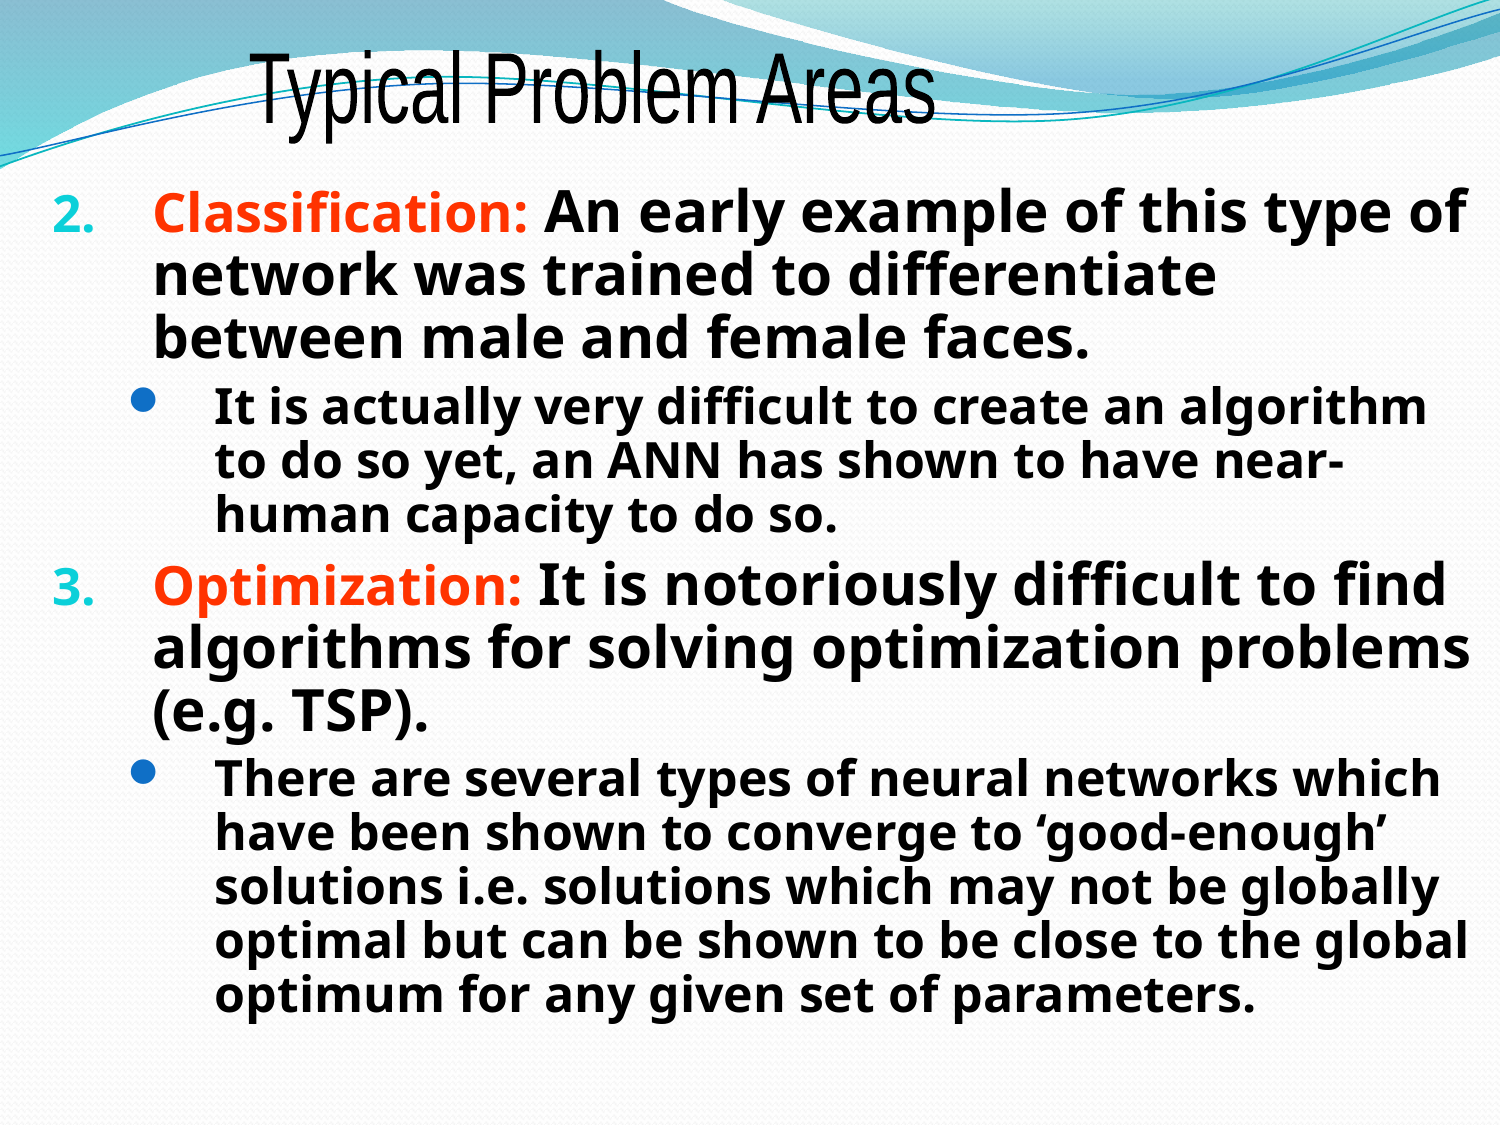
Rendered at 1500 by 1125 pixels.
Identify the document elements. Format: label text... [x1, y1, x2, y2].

list Classification: An early example of this type of network was trained to differentiate between male and female faces. It is actually very difficult to create an algorithm to do so yet, an ANN has shown to have near-human capacity to do so. Optimization: It is notoriously difficult to find algorithms for solving optimization problems (e.g. TSP). There are several types of neural networks which have been shown to converge to ‘good-enough’ solutions i.e. solutions which may not be globally optimal but can be shown to be close to the global optimum for any given set of parameters. [37, 174, 1500, 1075]
